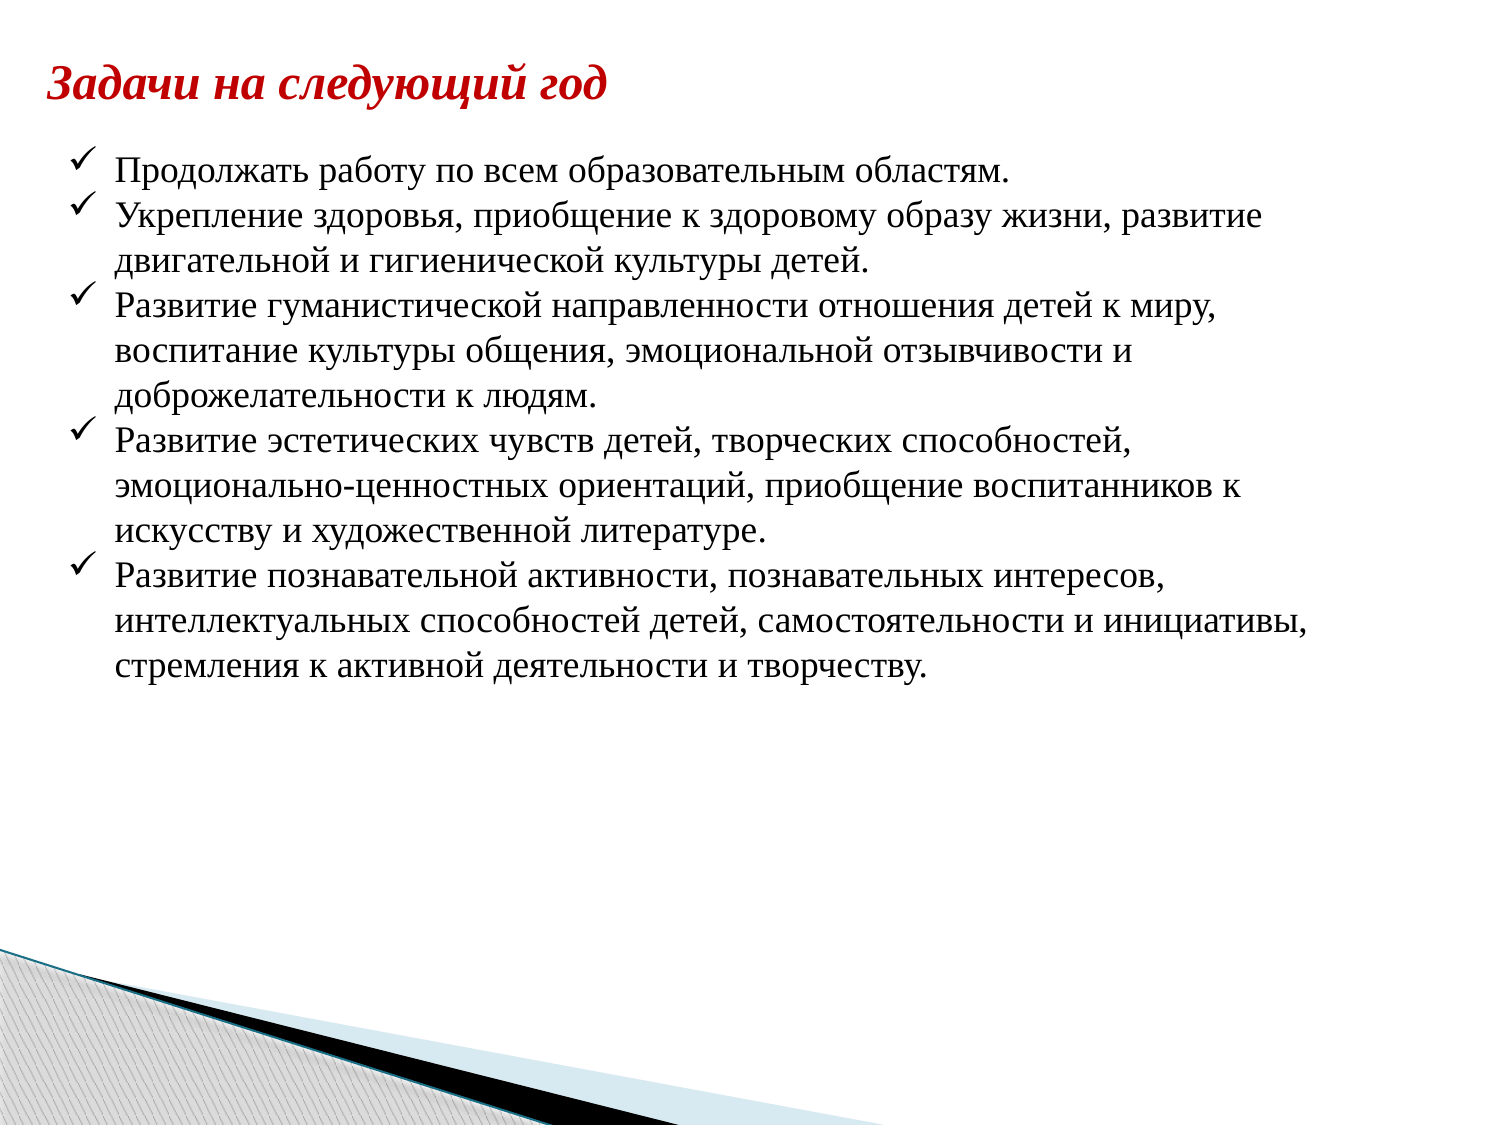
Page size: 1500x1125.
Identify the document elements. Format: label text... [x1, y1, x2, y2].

text_box Продолжать работу по всем образовательным областям. Укрепление здоровья, приобщение к здоровому образу жизни, развитие двигательной и гигиенической культуры детей. Развитие гуманистической направленности отношения детей к миру, воспитание культуры общения, эмоциональной отзывчивости и доброжелательности к людям. Развитие эстетических чувств детей, творческих способностей, эмоционально-ценностных ориентаций, приобщение воспитанников к искусству и художественной литературе. Развитие познавательной активности, познавательных интересов, интеллектуальных способностей детей, самостоятельности и инициативы, стремления к активной деятельности и творчеству. [53, 137, 1329, 692]
text_box Задачи на следующий год [32, 42, 623, 118]
